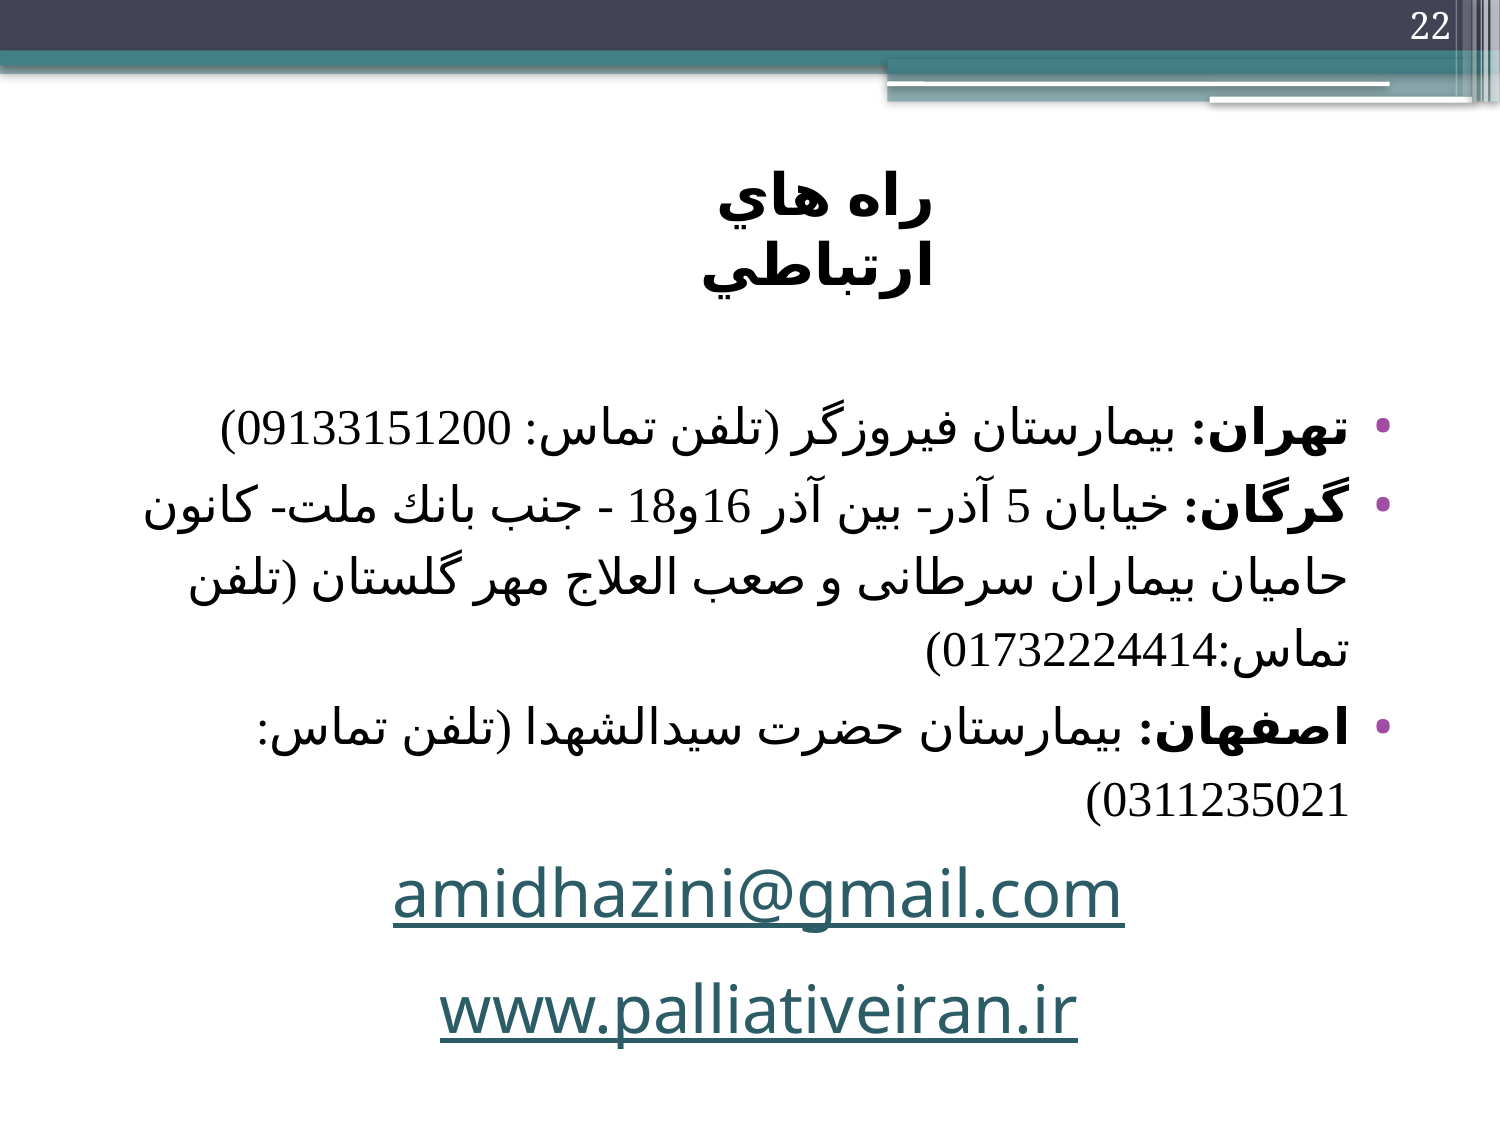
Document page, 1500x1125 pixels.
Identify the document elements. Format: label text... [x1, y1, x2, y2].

slide_number 22 [1341, 0, 1466, 61]
list تهران: بيمارستان فيروزگر (تلفن تماس: 09133151200) گرگان: خيابان 5 آذر- بین آذر 16و18 - جنب بانك ملت- كانون حامیان بیماران سرطانی و صعب العلاج مهر گلستان (تلفن تماس:01732224414) اصفهان: بيمارستان حضرت سيدالشهدا (تلفن تماس: 0311235021) amidhazini@gmail.com www.palliativeiran.ir [75, 375, 1425, 1079]
text_box راه هاي ارتباطي [600, 149, 950, 305]
